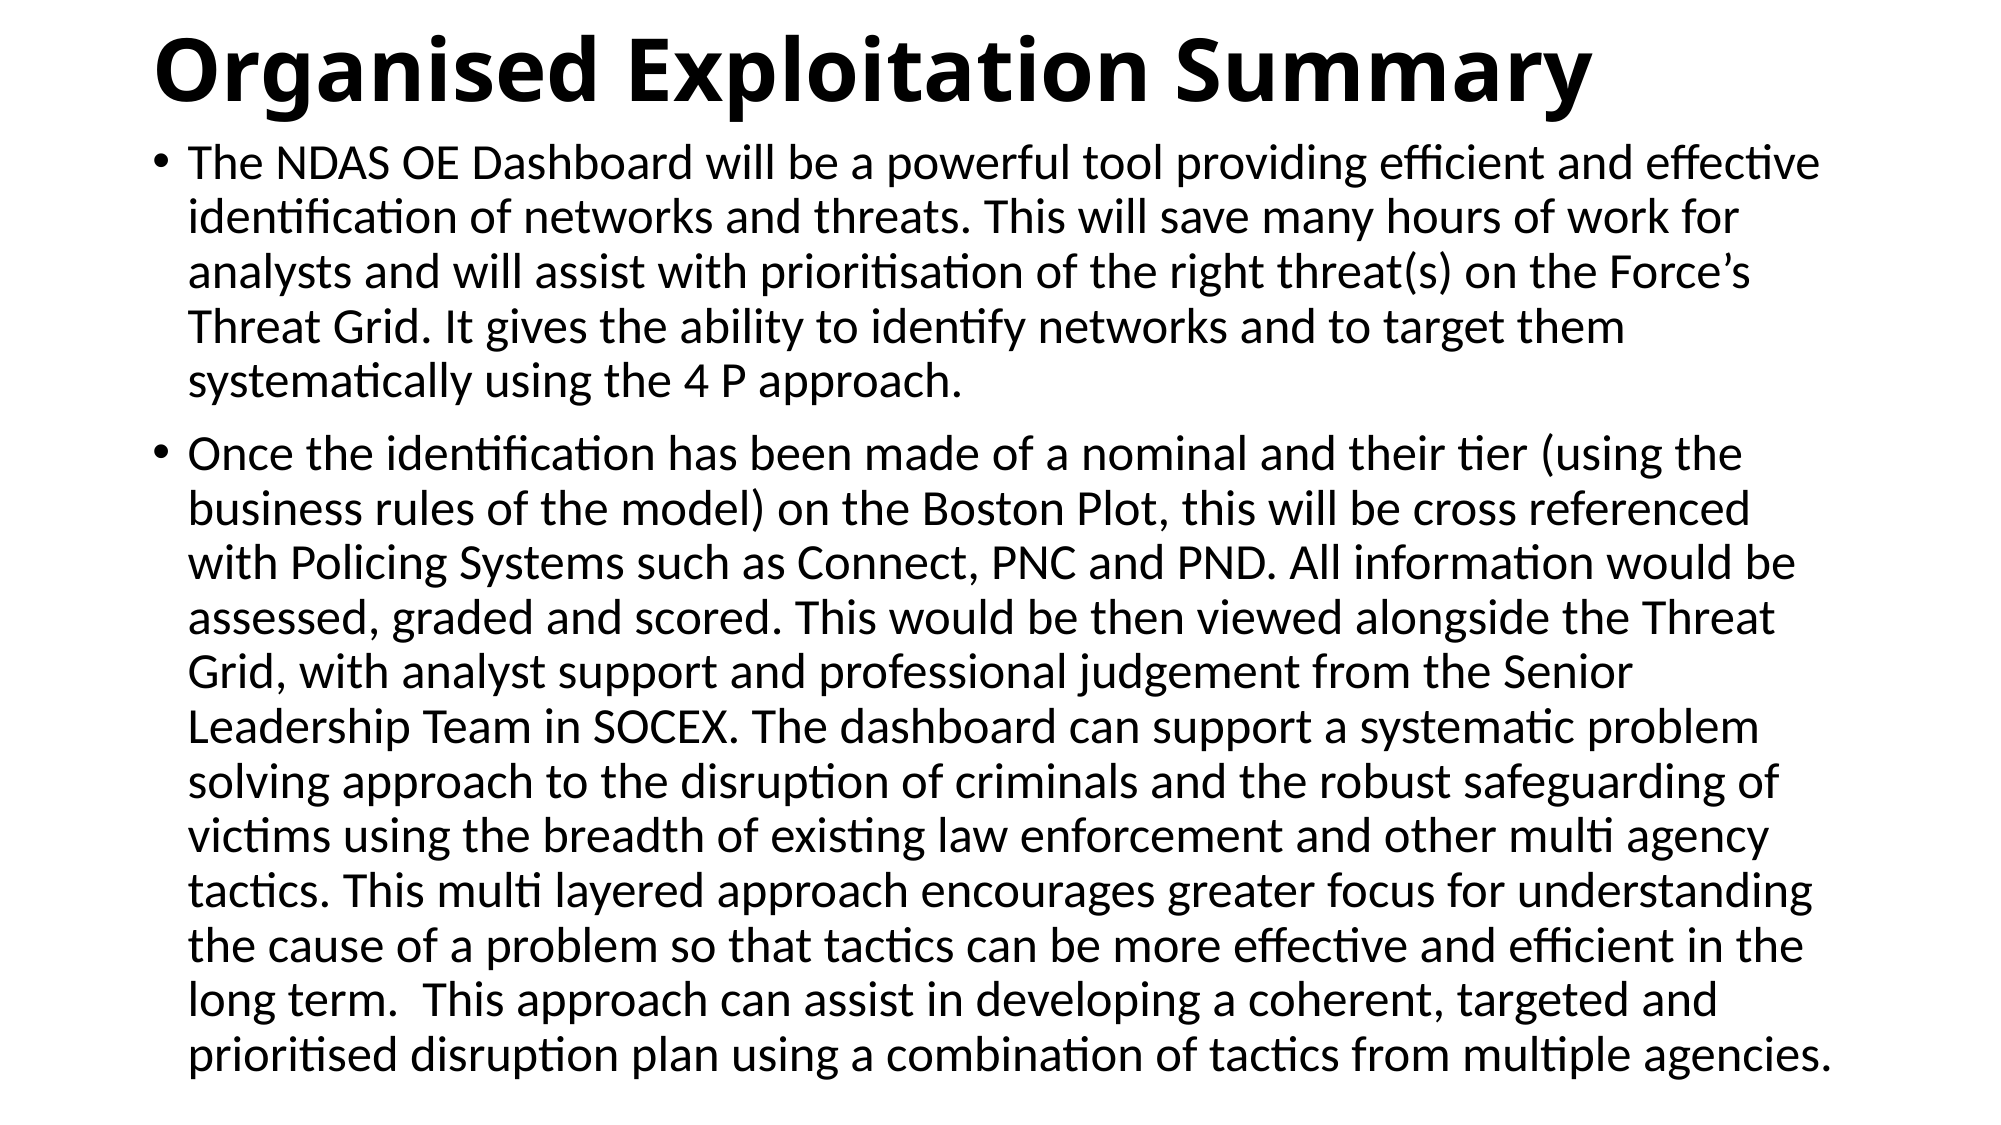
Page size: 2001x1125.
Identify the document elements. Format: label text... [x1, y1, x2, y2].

title Organised Exploitation Summary [137, 18, 1863, 128]
list The NDAS OE Dashboard will be a powerful tool providing efficient and effective identification of networks and threats. This will save many hours of work for analysts and will assist with prioritisation of the right threat(s) on the Force’s Threat Grid. It gives the ability to identify networks and to target them systematically using the 4 P approach. Once the identification has been made of a nominal and their tier (using the business rules of the model) on the Boston Plot, this will be cross referenced with Policing Systems such as Connect, PNC and PND. All information would be assessed, graded and scored. This would be then viewed alongside the Threat Grid, with analyst support and professional judgement from the Senior Leadership Team in SOCEX. The dashboard can support a systematic problem solving approach to the disruption of criminals and the robust safeguarding of victims using the breadth of existing law enforcement and other multi agency tactics. This multi layered approach encourages greater focus for understanding the cause of a problem so that tactics can be more effective and efficient in the long term. This approach can assist in developing a coherent, targeted and prioritised disruption plan using a combination of tactics from multiple agencies. [137, 128, 1863, 1107]
